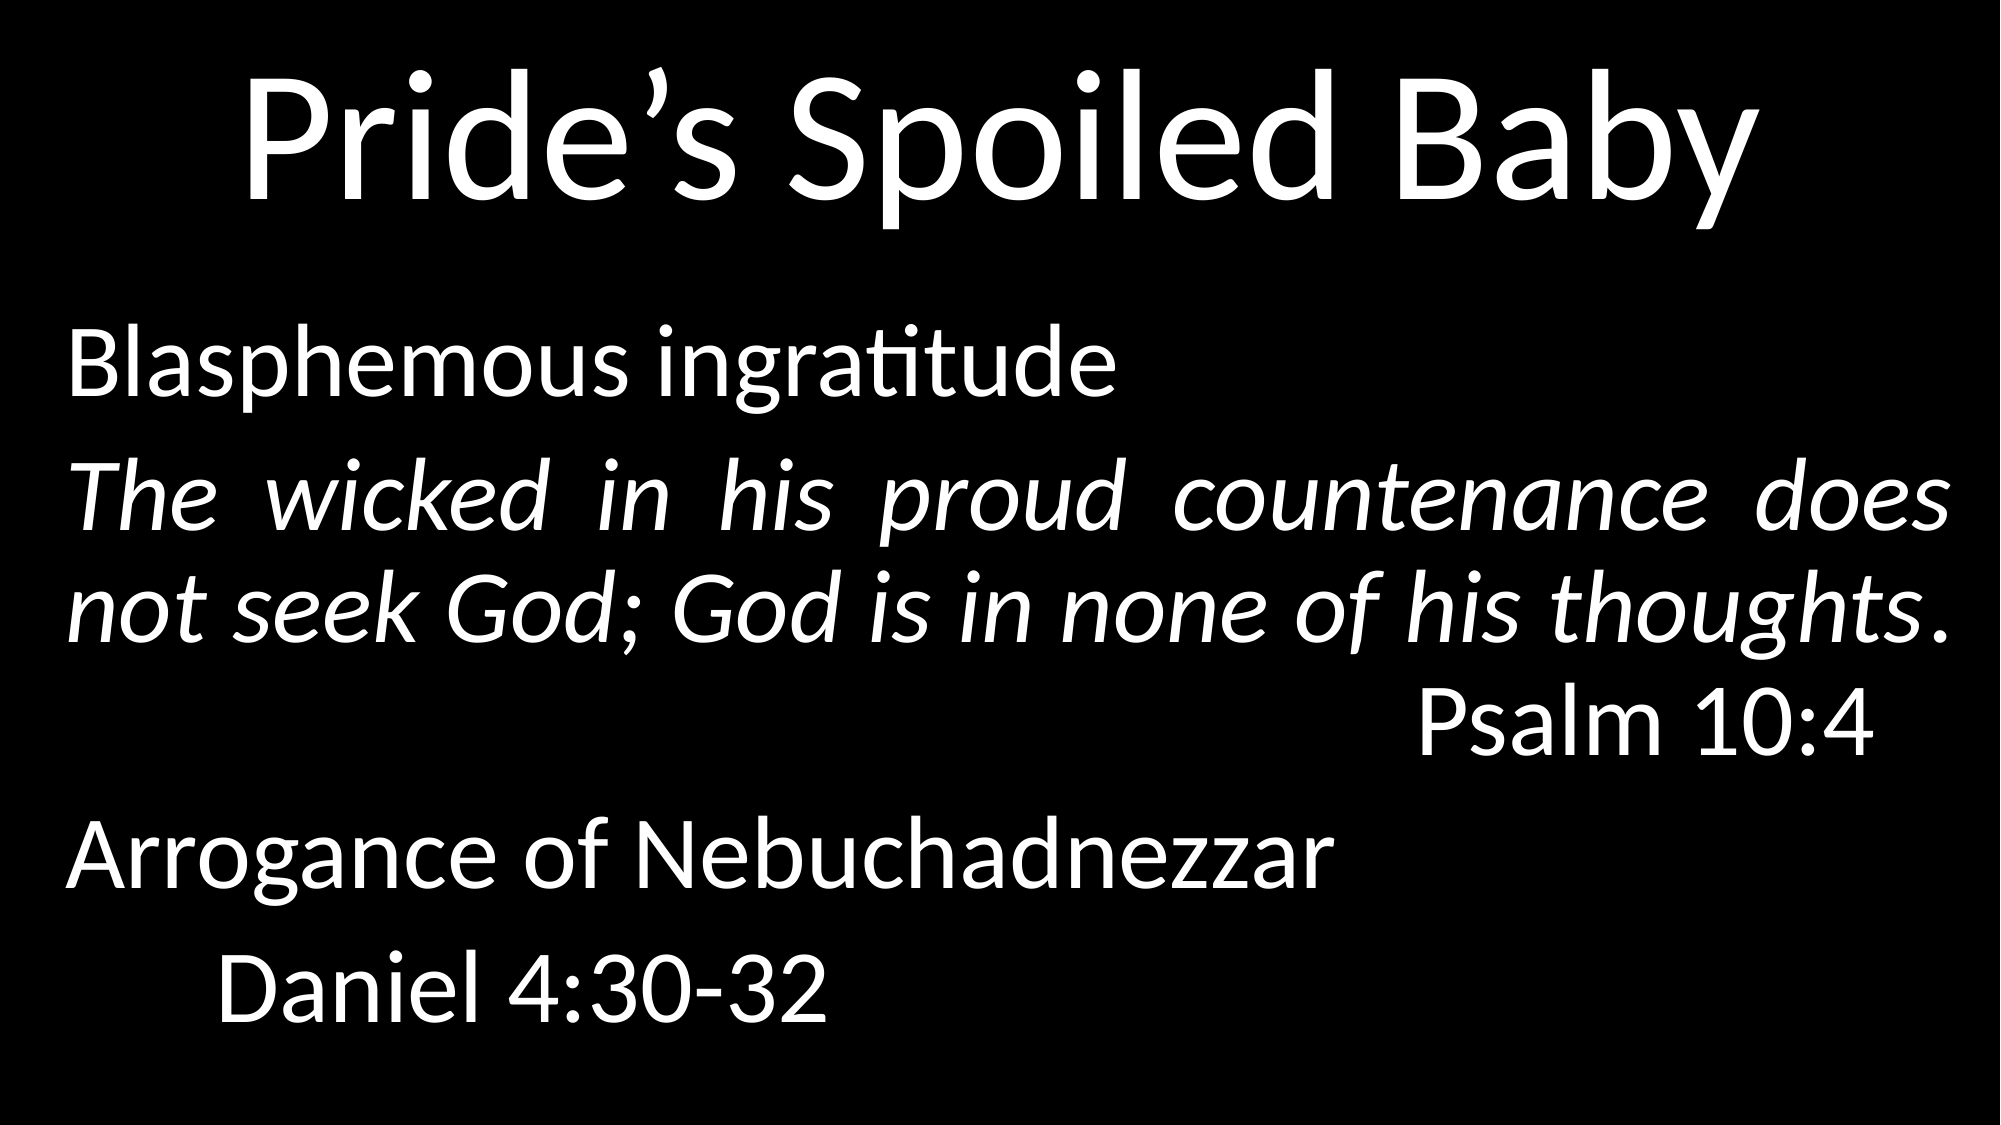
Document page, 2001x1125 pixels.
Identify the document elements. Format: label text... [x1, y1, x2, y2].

title Pride’s Spoiled Baby [0, 0, 2000, 278]
list Blasphemous ingratitude The wicked in his proud countenance does not seek God; God is in none of his thoughts. Psalm 10:4 Arrogance of Nebuchadnezzar Daniel 4:30-32 [50, 299, 1969, 1125]
